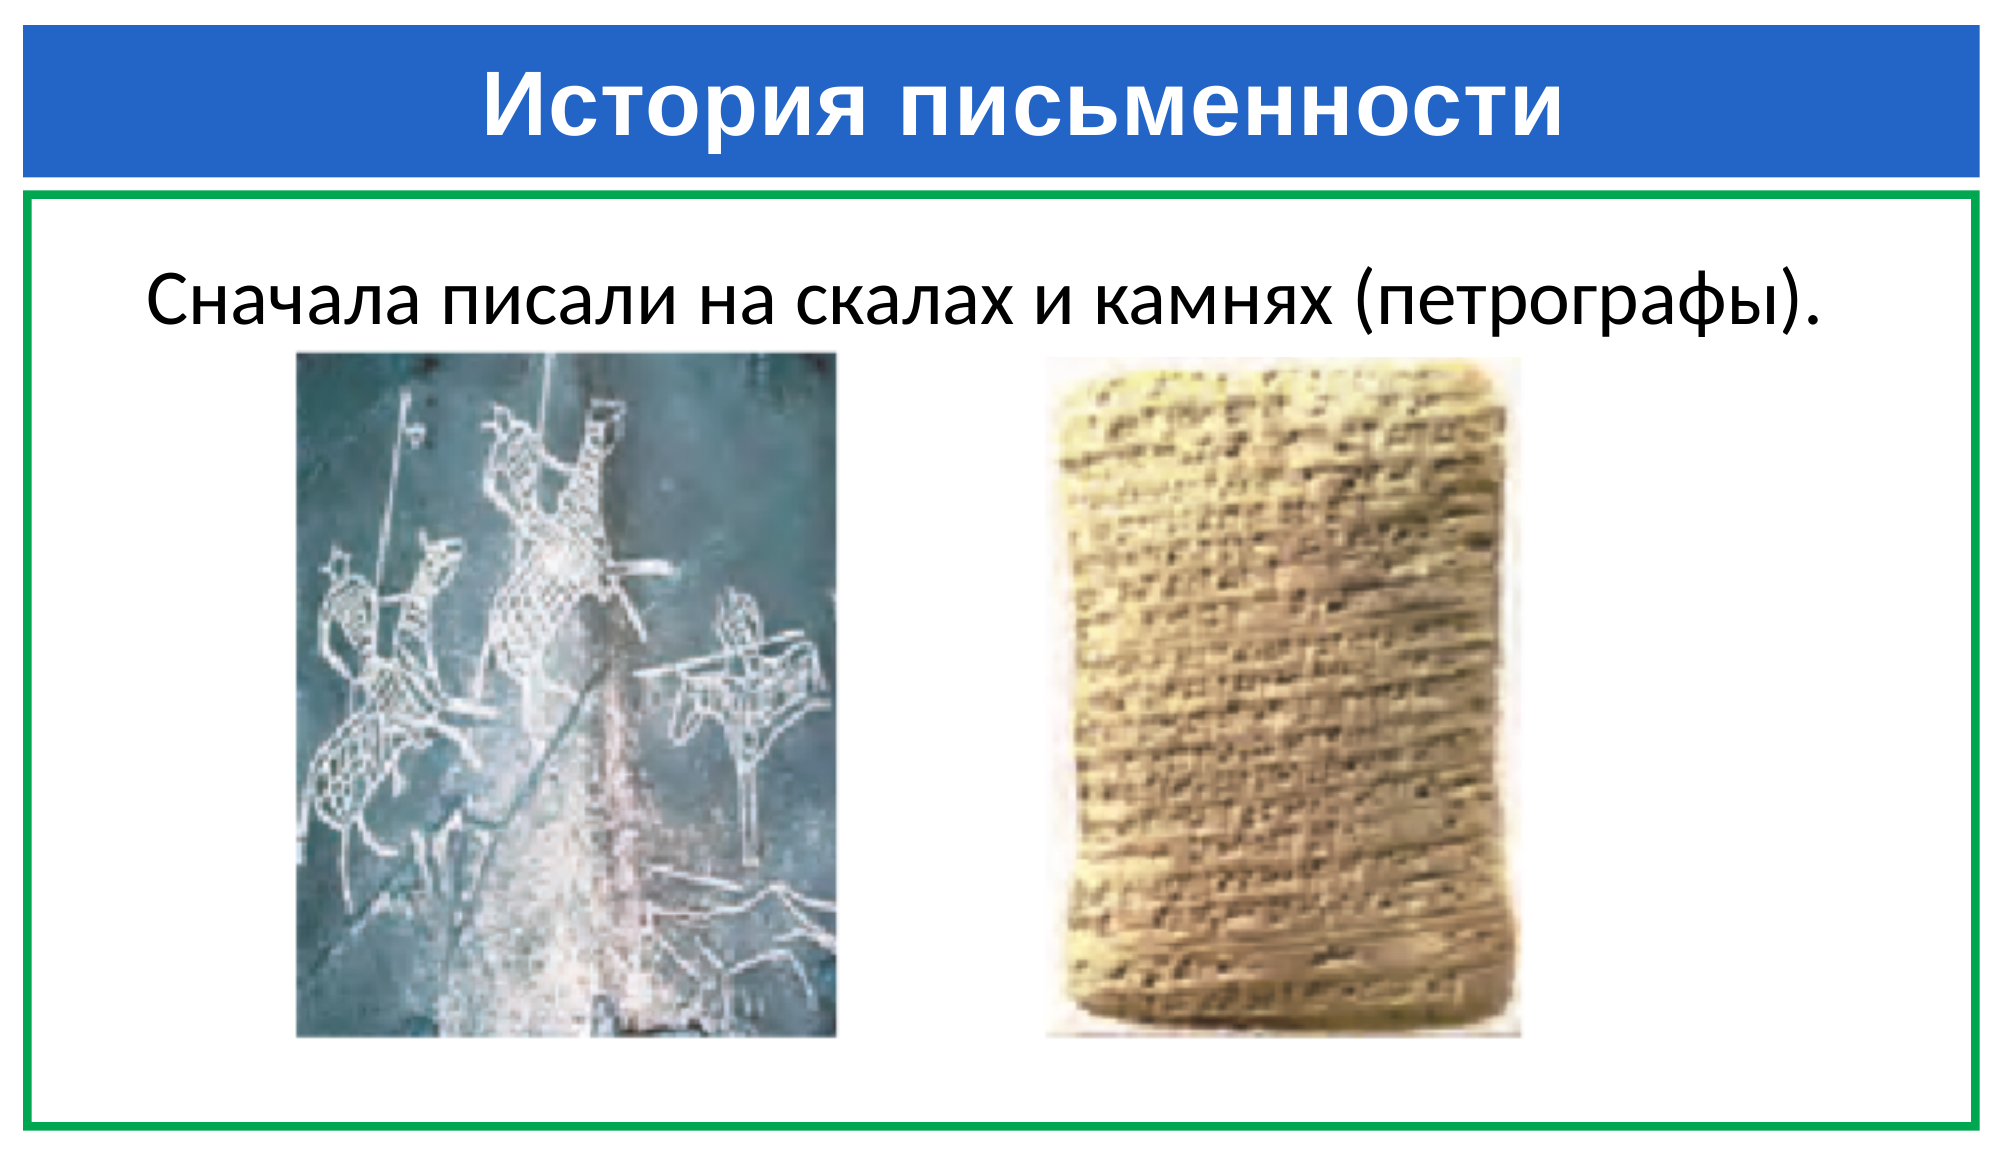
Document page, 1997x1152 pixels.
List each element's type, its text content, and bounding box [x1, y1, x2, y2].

title История письменности [48, 38, 1997, 237]
picture [272, 338, 861, 1052]
picture [1010, 357, 1586, 1081]
text_box Сначала писали на скалах и камнях (петрографы). [60, 238, 1911, 349]
